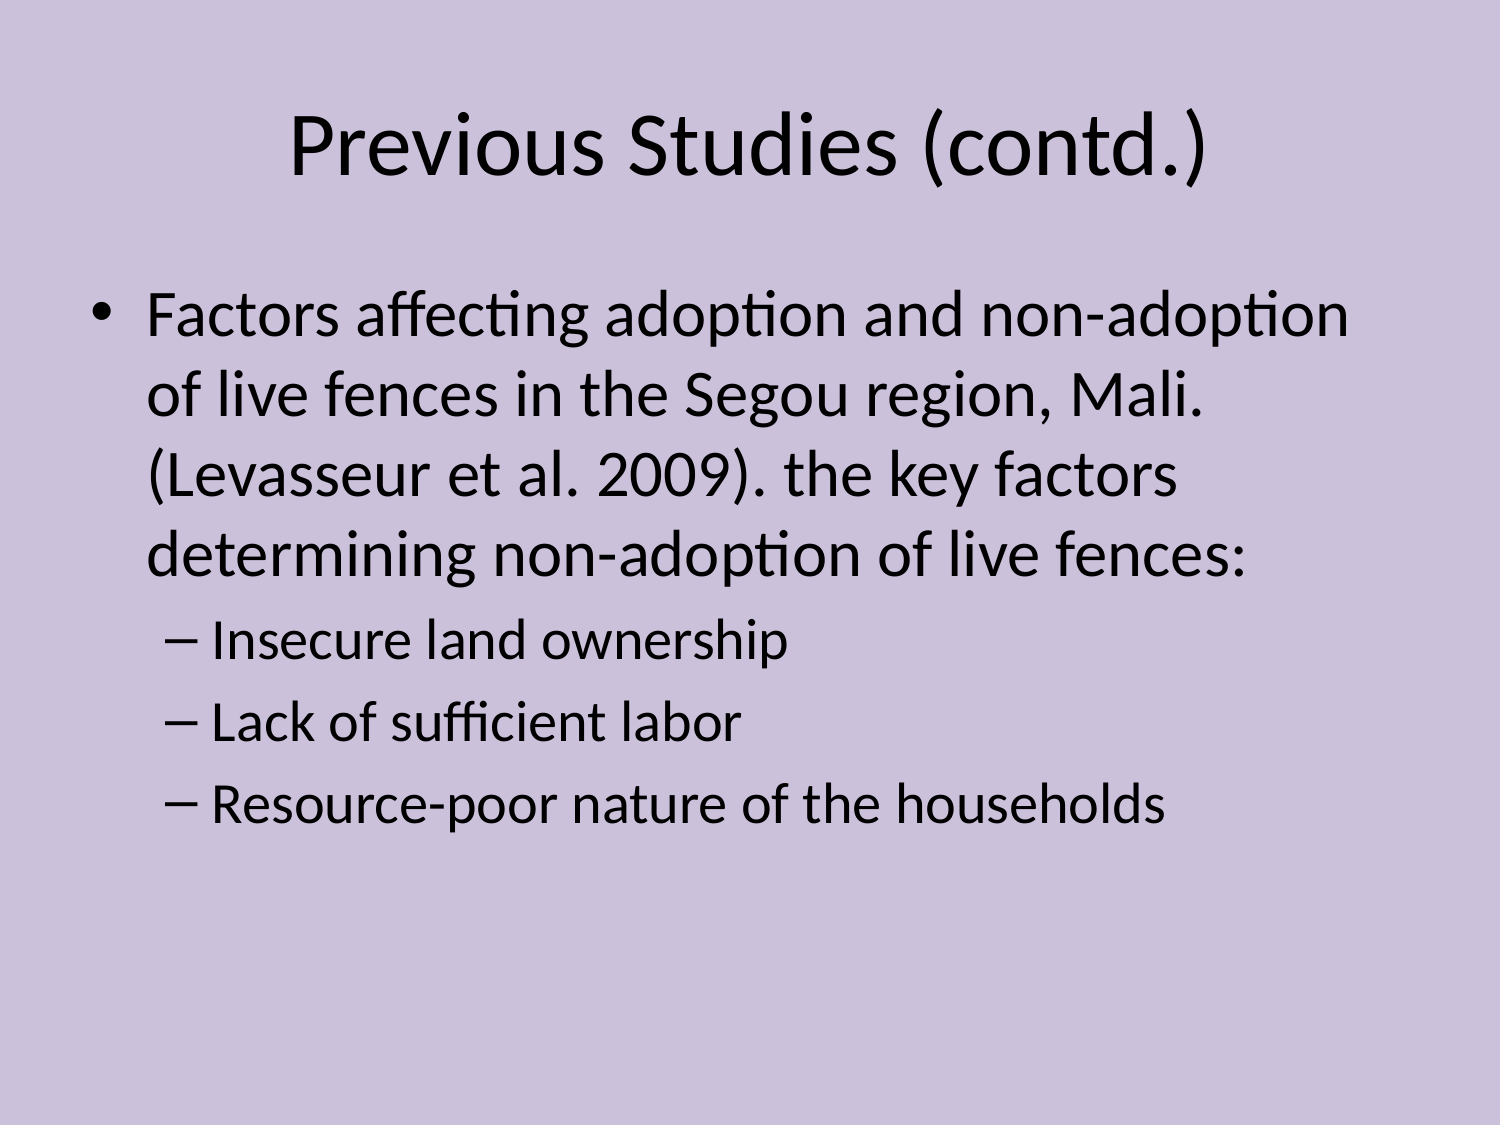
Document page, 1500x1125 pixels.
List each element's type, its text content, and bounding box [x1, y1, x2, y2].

title Previous Studies (contd.) [75, 45, 1425, 233]
list Factors affecting adoption and non-adoption of live fences in the Segou region, Mali. (Levasseur et al. 2009). the key factors determining non-adoption of live fences: Insecure land ownership Lack of sufficient labor Resource-poor nature of the households [75, 262, 1425, 1005]
